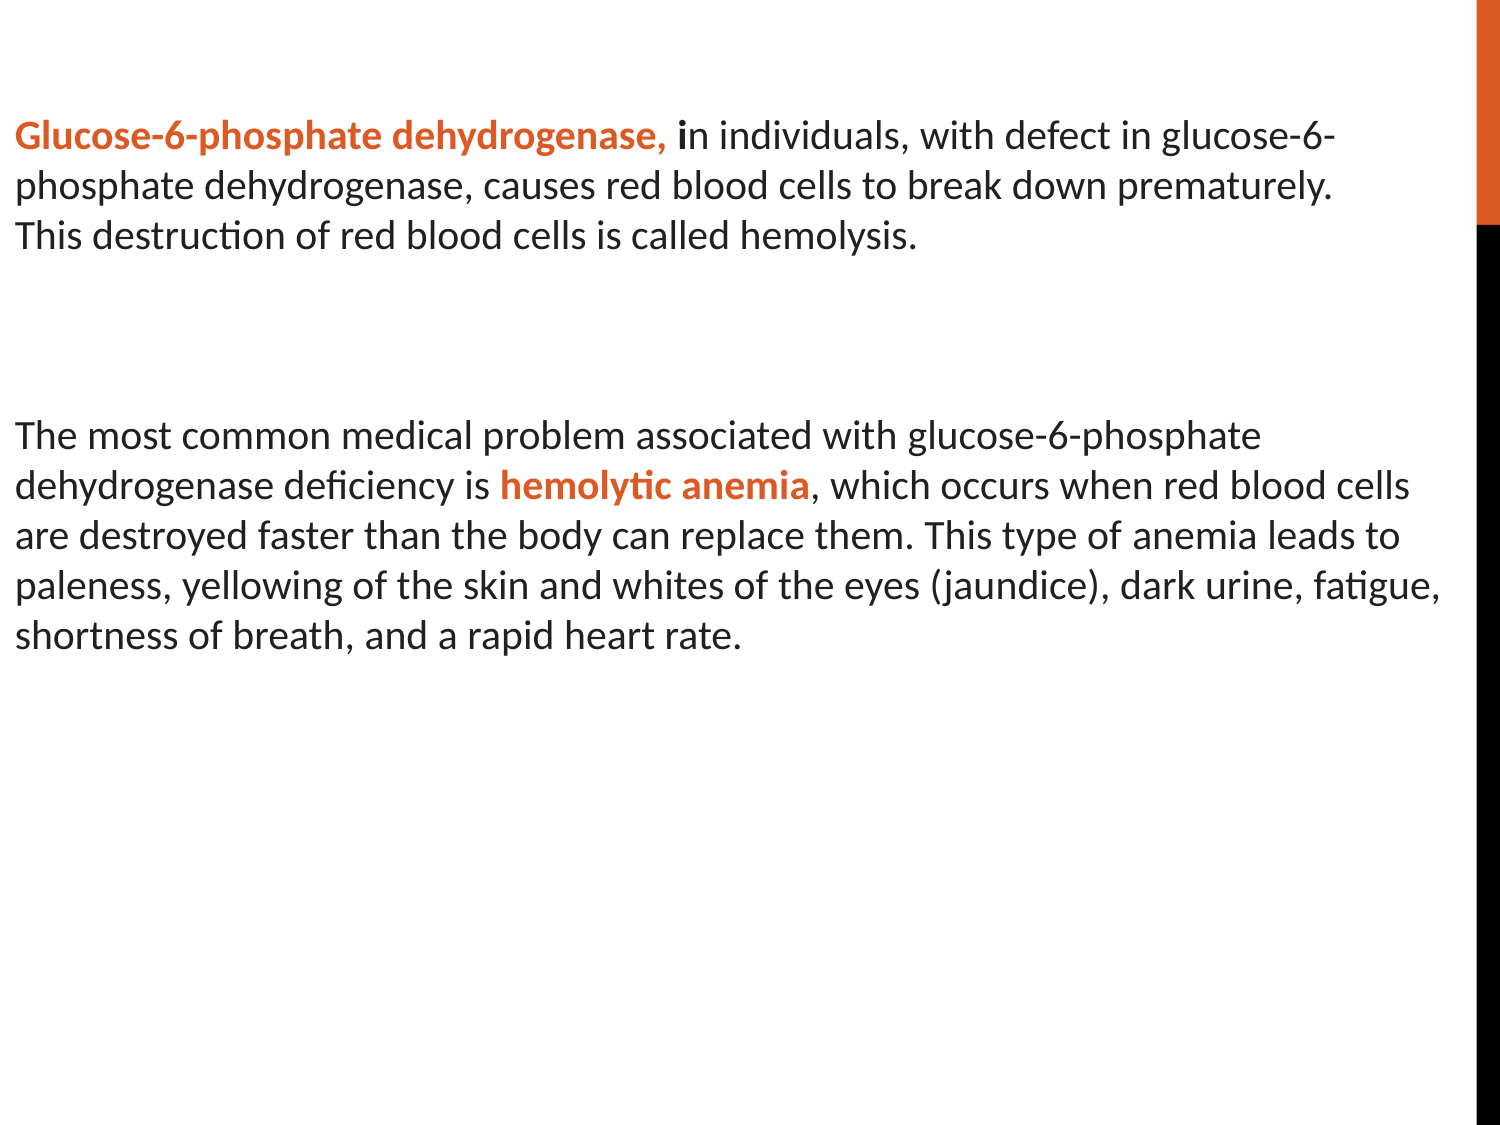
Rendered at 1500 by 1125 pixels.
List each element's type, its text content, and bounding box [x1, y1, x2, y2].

text_box Glucose-6-phosphate dehydrogenase, in individuals, with defect in glucose-6-phosphate dehydrogenase, causes red blood cells to break down prematurely. This destruction of red blood cells is called hemolysis. The most common medical problem associated with glucose-6-phosphate dehydrogenase deficiency is hemolytic anemia, which occurs when red blood cells are destroyed faster than the body can replace them. This type of anemia leads to paleness, yellowing of the skin and whites of the eyes (jaundice), dark urine, fatigue, shortness of breath, and a rapid heart rate. [0, 100, 1487, 666]
